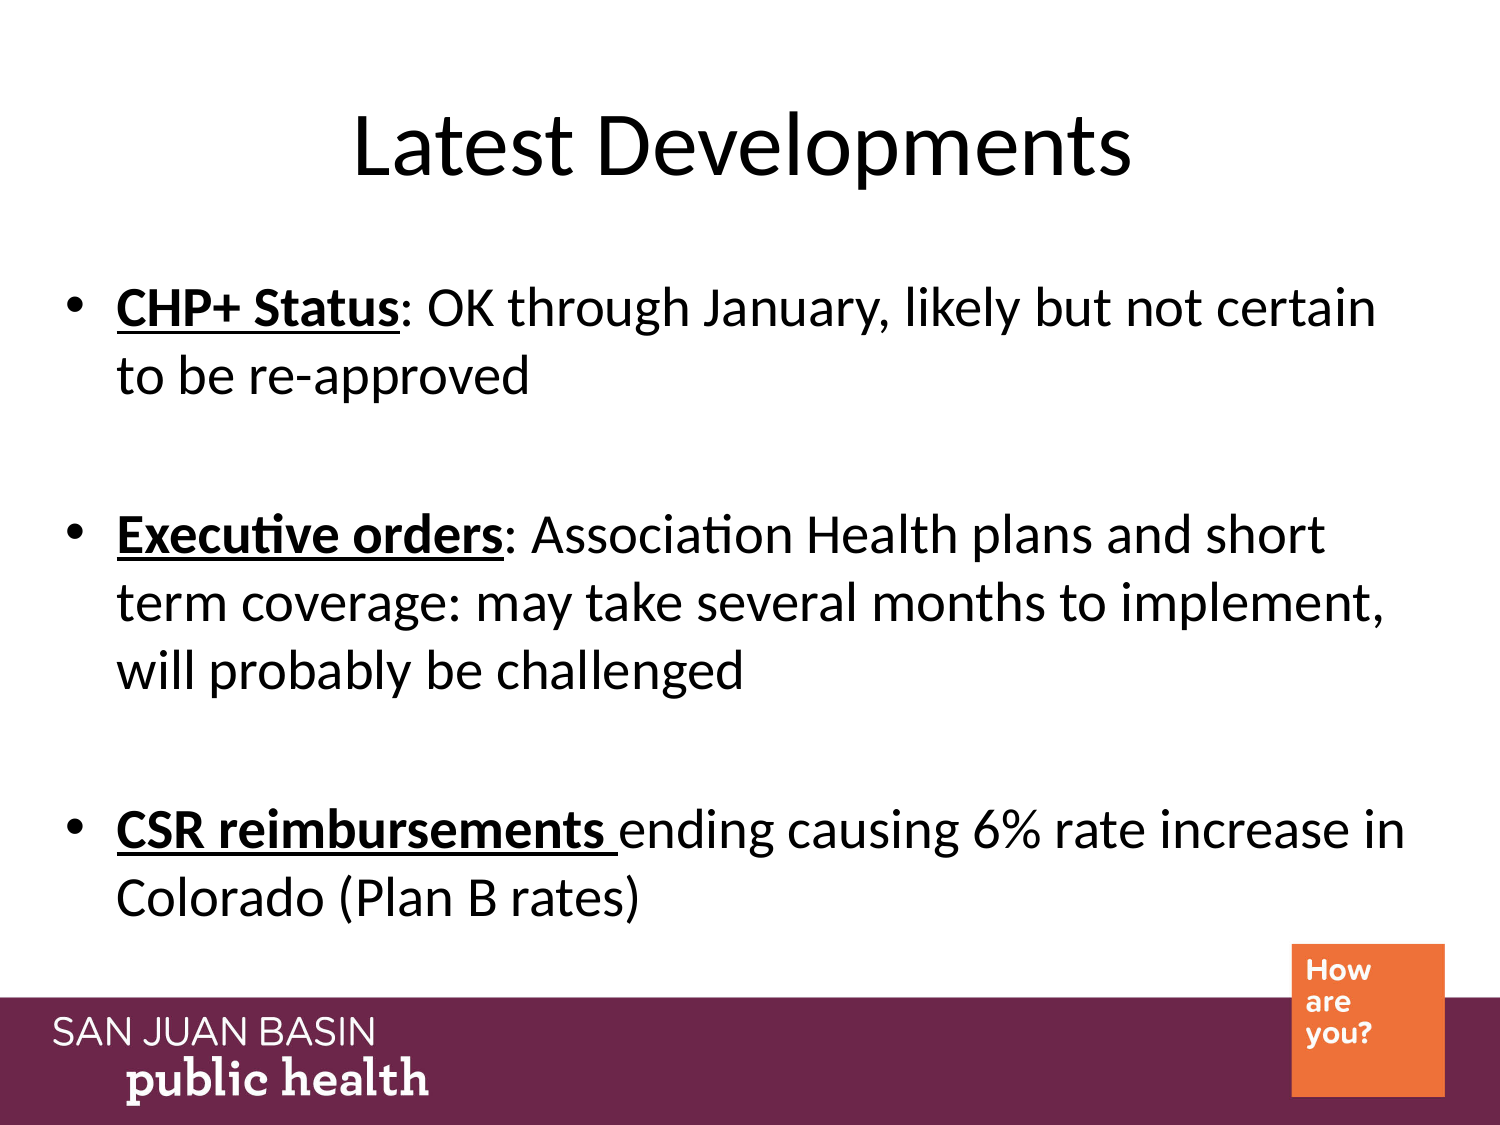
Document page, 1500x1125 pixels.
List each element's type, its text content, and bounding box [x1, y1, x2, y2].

picture [0, 0, 1500, 1125]
list CHP+ Status: OK through January, likely but not certain to be re-approved Executive orders: Association Health plans and short term coverage: may take several months to implement, will probably be challenged CSR reimbursements ending causing 6% rate increase in Colorado (Plan B rates) [50, 262, 1438, 938]
title Latest Developments [50, 45, 1438, 233]
